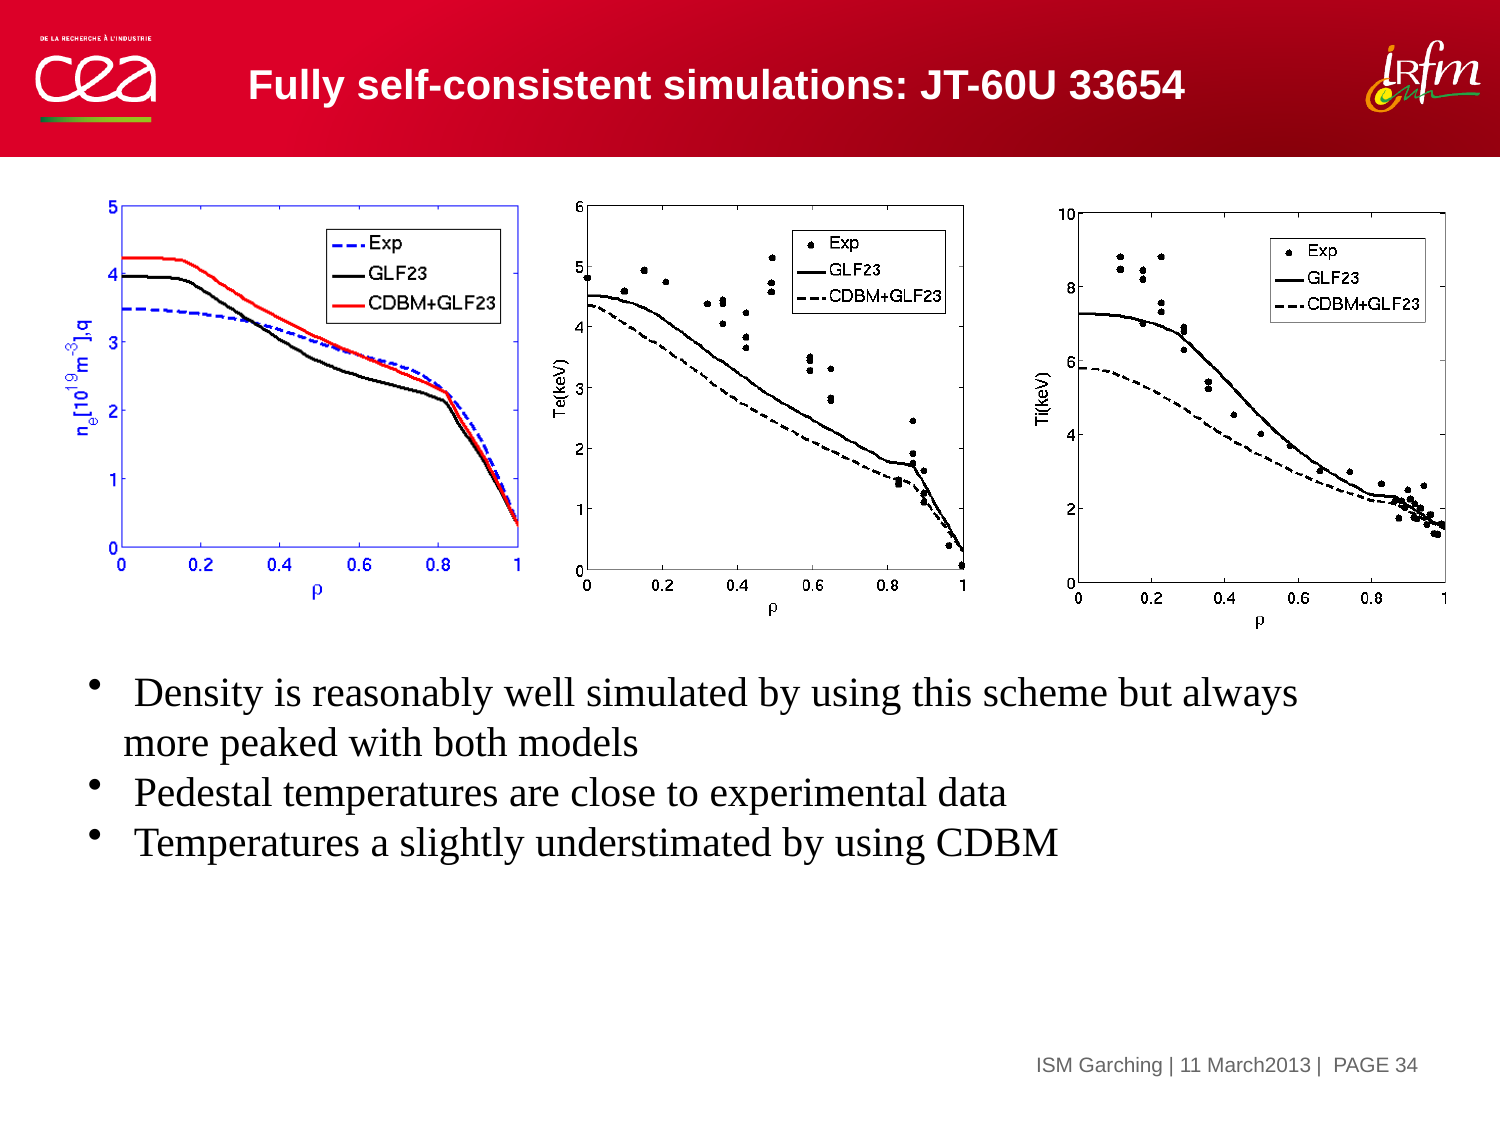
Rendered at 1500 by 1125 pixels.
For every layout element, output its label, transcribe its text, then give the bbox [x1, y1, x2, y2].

picture [1019, 198, 1455, 636]
picture [58, 187, 987, 625]
slide_number | PAGE 34 [1316, 1034, 1500, 1094]
footer ISM Garching | 11 March2013 [336, 1034, 1311, 1095]
title Fully self-consistent simulations: JT-60U 33654 [247, 8, 1436, 158]
text_box Density is reasonably well simulated by using this scheme but always more peaked with both models Pedestal temperatures are close to experimental data Temperatures a slightly understimated by using CDBM [73, 656, 1394, 872]
picture [0, 0, 1500, 157]
